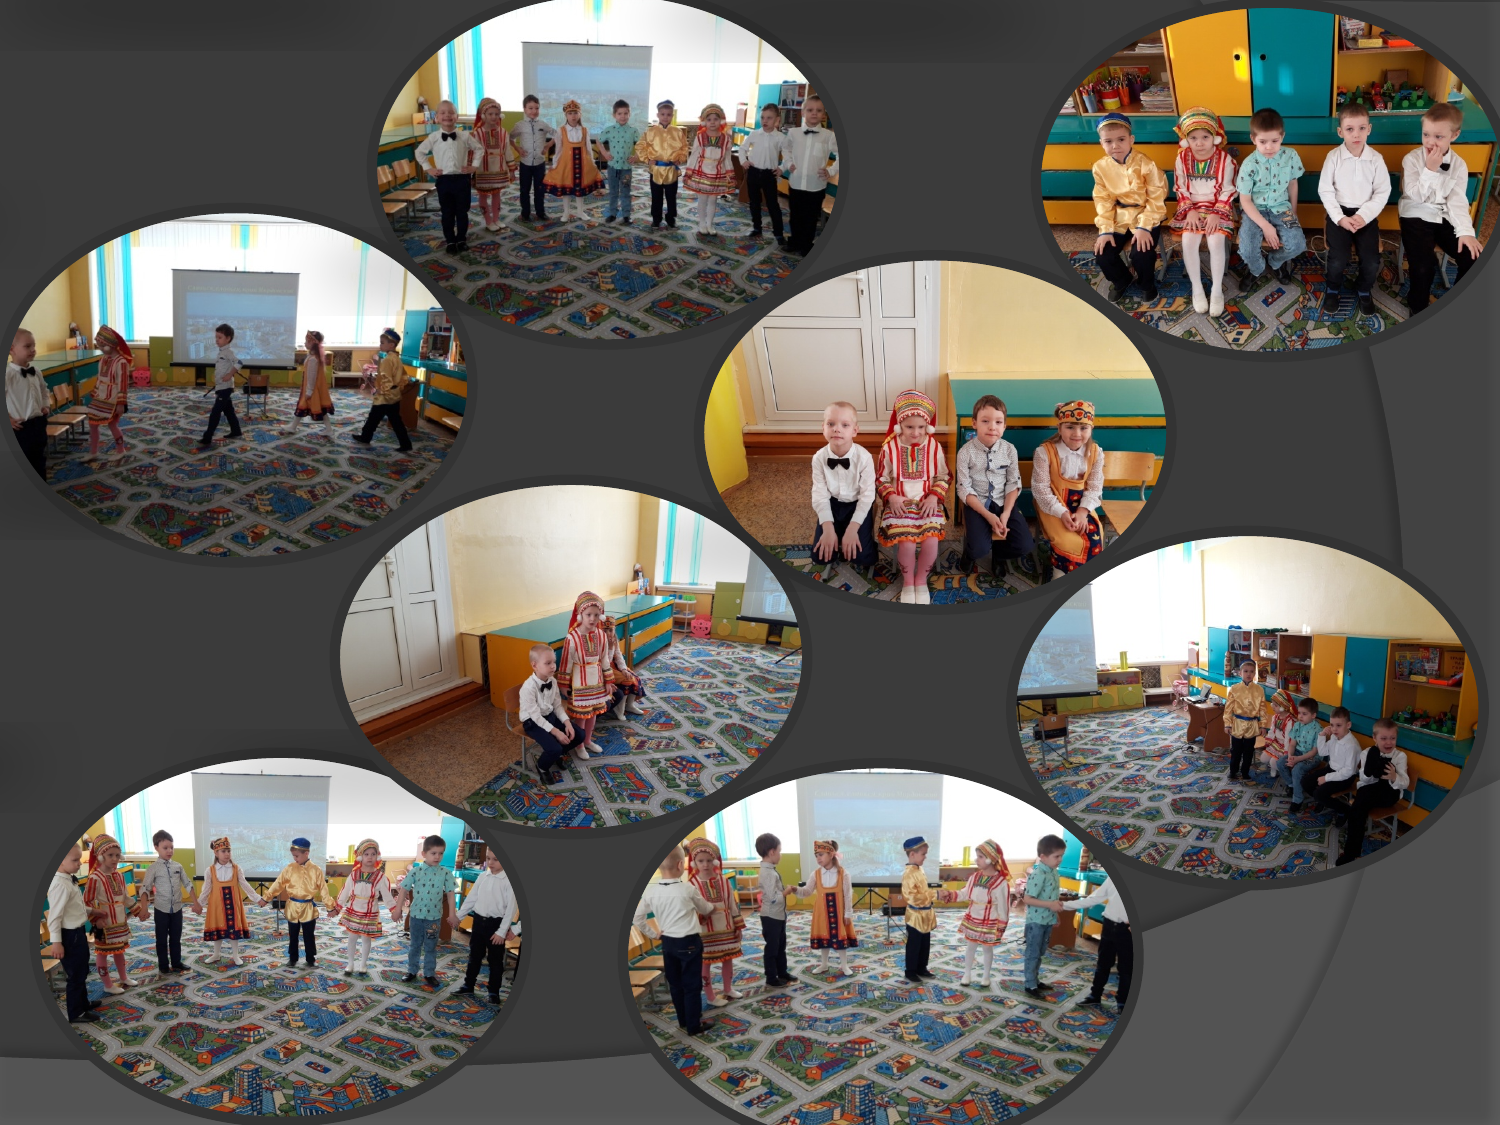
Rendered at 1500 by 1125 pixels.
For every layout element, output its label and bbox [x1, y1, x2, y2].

picture [334, 479, 808, 835]
picture [0, 207, 473, 563]
picture [1010, 530, 1484, 886]
picture [1035, 2, 1500, 358]
picture [371, 0, 845, 345]
picture [34, 752, 527, 1123]
picture [622, 762, 1139, 1125]
picture [698, 255, 1172, 610]
